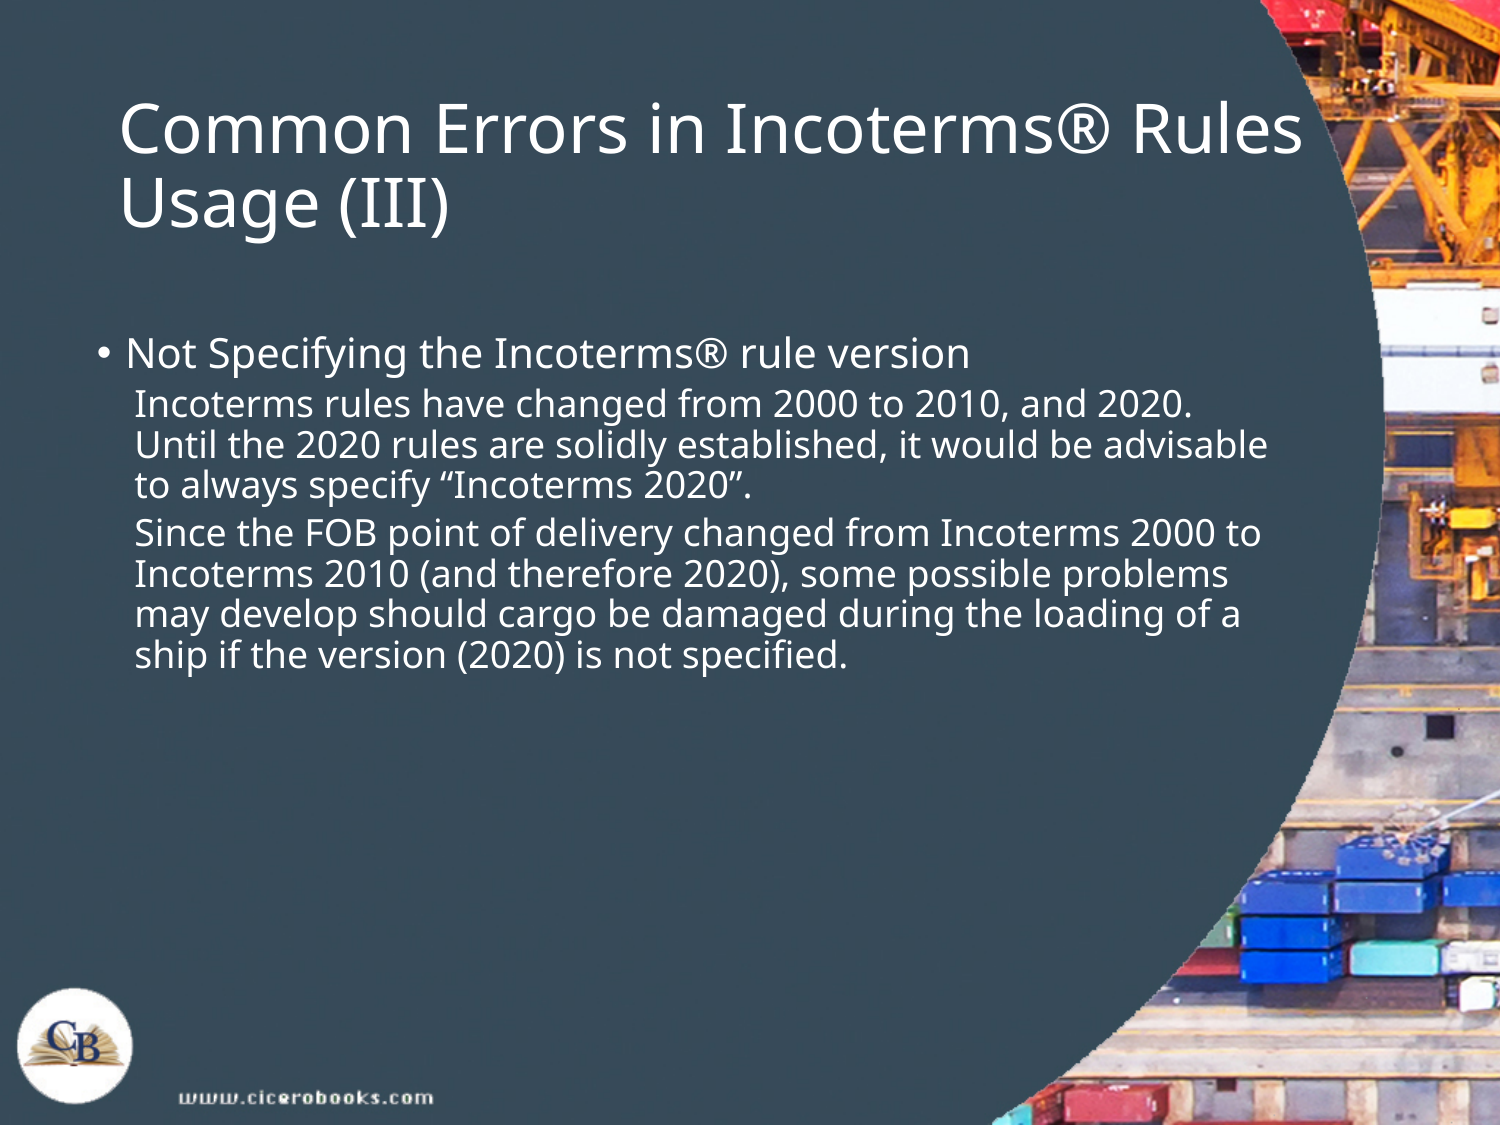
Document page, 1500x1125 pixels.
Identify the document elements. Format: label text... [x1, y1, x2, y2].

list Not Specifying the Incoterms® rule version Incoterms rules have changed from 2000 to 2010, and 2020. Until the 2020 rules are solidly established, it would be advisable to always specify “Incoterms 2020”. Since the FOB point of delivery changed from Incoterms 2000 to Incoterms 2010 (and therefore 2020), some possible problems may develop should cargo be damaged during the loading of a ship if the version (2020) is not specified. [81, 324, 1286, 1005]
title Common Errors in Incoterms® Rules Usage (III) [103, 59, 1397, 278]
picture [0, 0, 1500, 1125]
